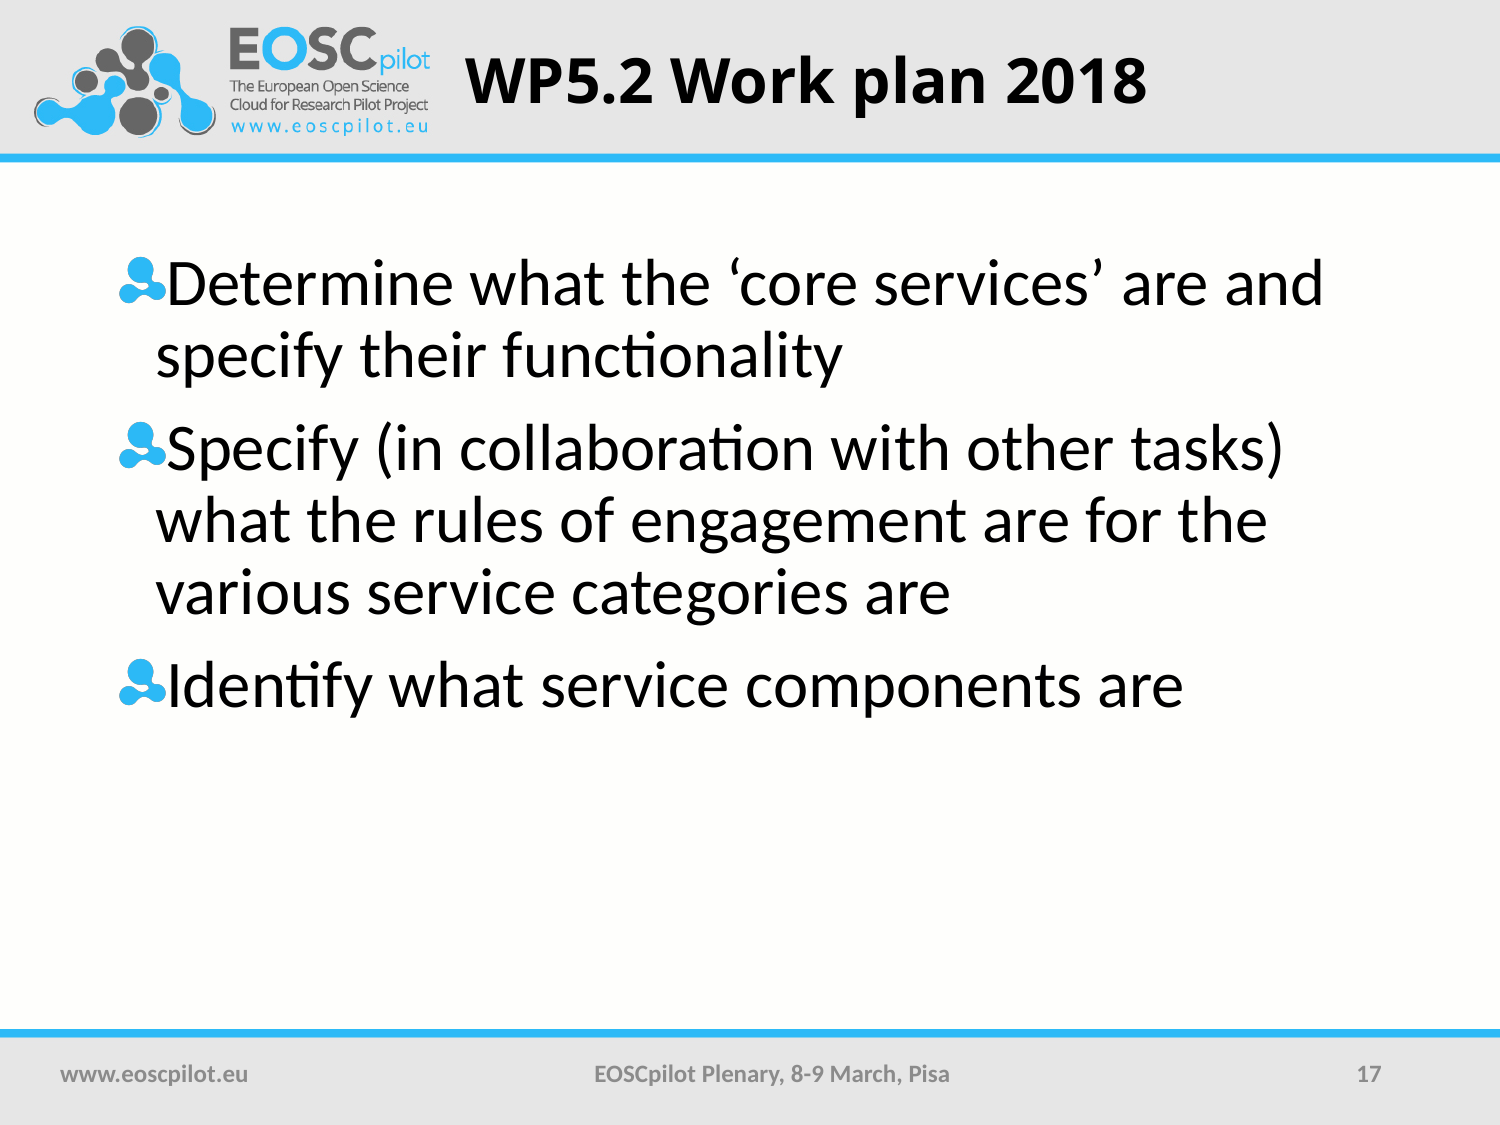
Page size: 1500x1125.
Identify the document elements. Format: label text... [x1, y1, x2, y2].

footer EOSCpilot Plenary, 8-9 March, Pisa [354, 1042, 1191, 1103]
slide_number www.eoscpilot.eu [45, 1042, 268, 1103]
list Determine what the ‘core services’ are and specify their functionality Specify (in collaboration with other tasks) what the rules of engagement are for the various service categories are Identify what service components are [103, 240, 1397, 876]
title WP5.2 Work plan 2018 [450, 22, 1397, 146]
picture [0, 0, 1500, 1125]
slide_number 17 [1307, 1042, 1397, 1103]
